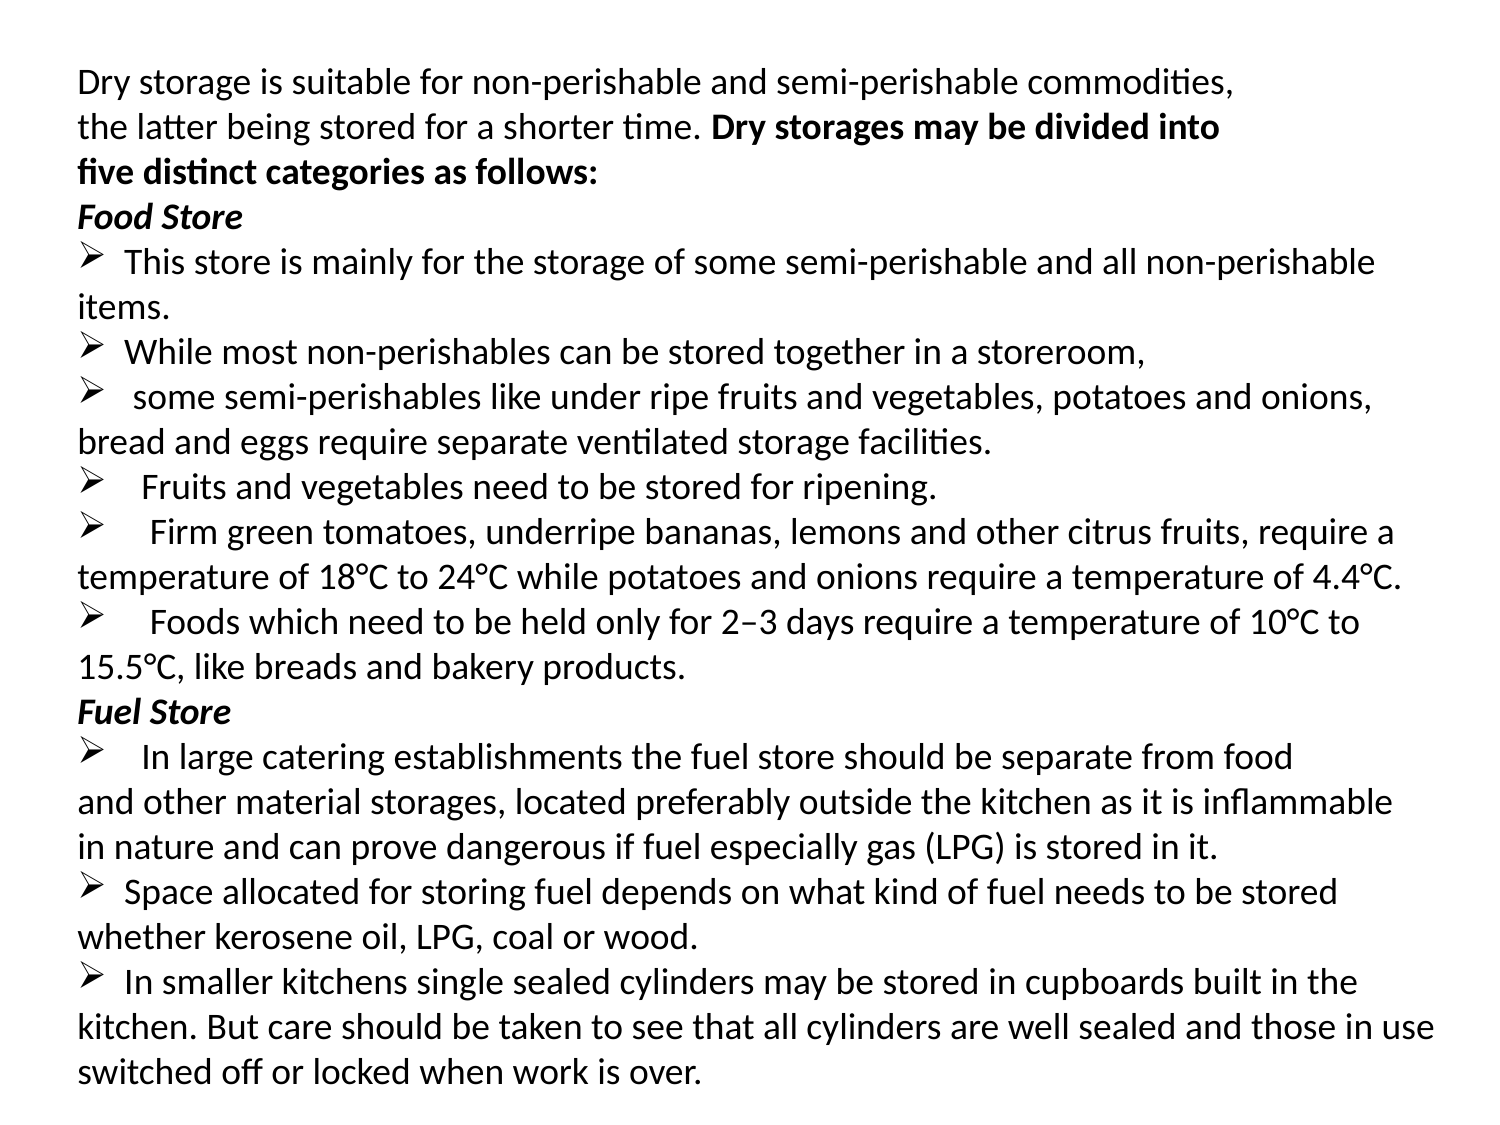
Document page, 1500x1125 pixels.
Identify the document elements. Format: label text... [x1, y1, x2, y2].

text_box Dry storage is suitable for non-perishable and semi-perishable commodities, the latter being stored for a shorter time. Dry storages may be divided into five distinct categories as follows: Food Store This store is mainly for the storage of some semi-perishable and all non-perishable items. While most non-perishables can be stored together in a storeroom, some semi-perishables like under ripe fruits and vegetables, potatoes and onions, bread and eggs require separate ventilated storage facilities. Fruits and vegetables need to be stored for ripening. Firm green tomatoes, underripe bananas, lemons and other citrus fruits, require a temperature of 18°C to 24°C while potatoes and onions require a temperature of 4.4°C. Foods which need to be held only for 2–3 days require a temperature of 10°C to 15.5°C, like breads and bakery products. Fuel Store In large catering establishments the fuel store should be separate from food and other material storages, located preferably outside the kitchen as it is inflammable in nature and can prove dangerous if fuel especially gas (LPG) is stored in it. Space allocated for storing fuel depends on what kind of fuel needs to be stored whether kerosene oil, LPG, coal or wood. In smaller kitchens single sealed cylinders may be stored in cupboards built in the kitchen. But care should be taken to see that all cylinders are well sealed and those in use switched off or locked when work is over. [62, 49, 1463, 1100]
